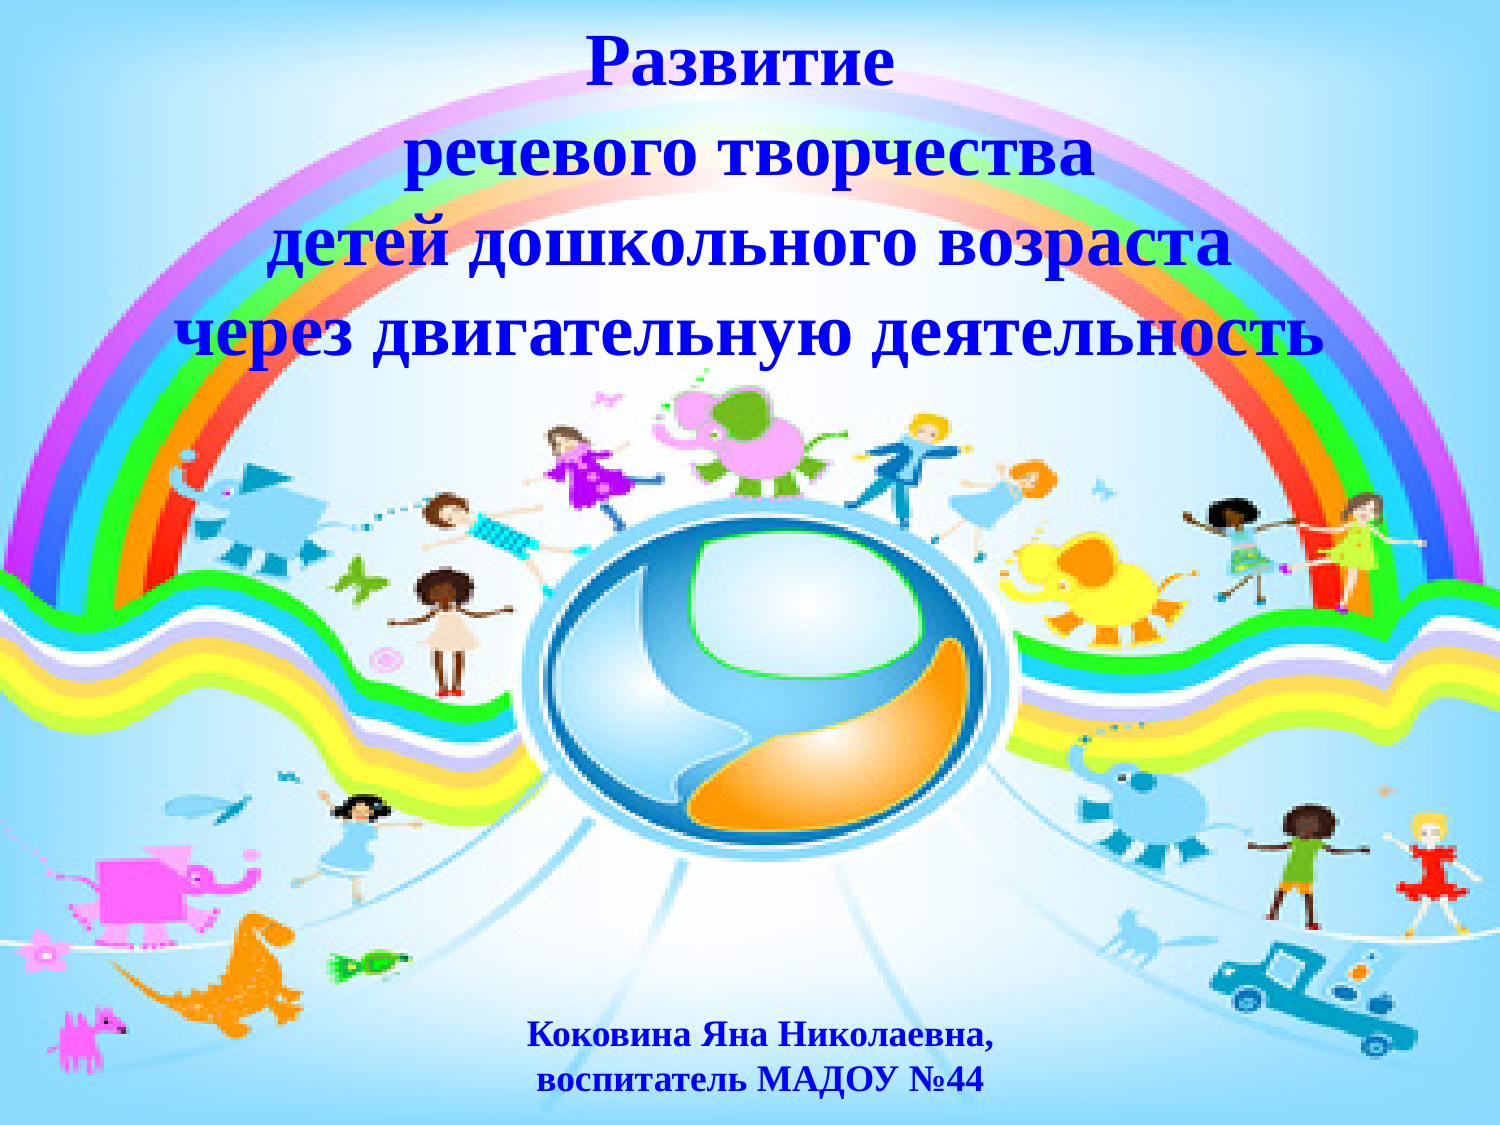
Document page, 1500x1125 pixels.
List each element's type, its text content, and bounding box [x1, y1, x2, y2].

picture [0, 0, 1500, 1125]
title Развитие речевого творчества детей дошкольного возраста через двигательную деятельность [112, 0, 1388, 382]
subtitle Коковина Яна Николаевна, воспитатель МАДОУ №44 [451, 1001, 1070, 1125]
